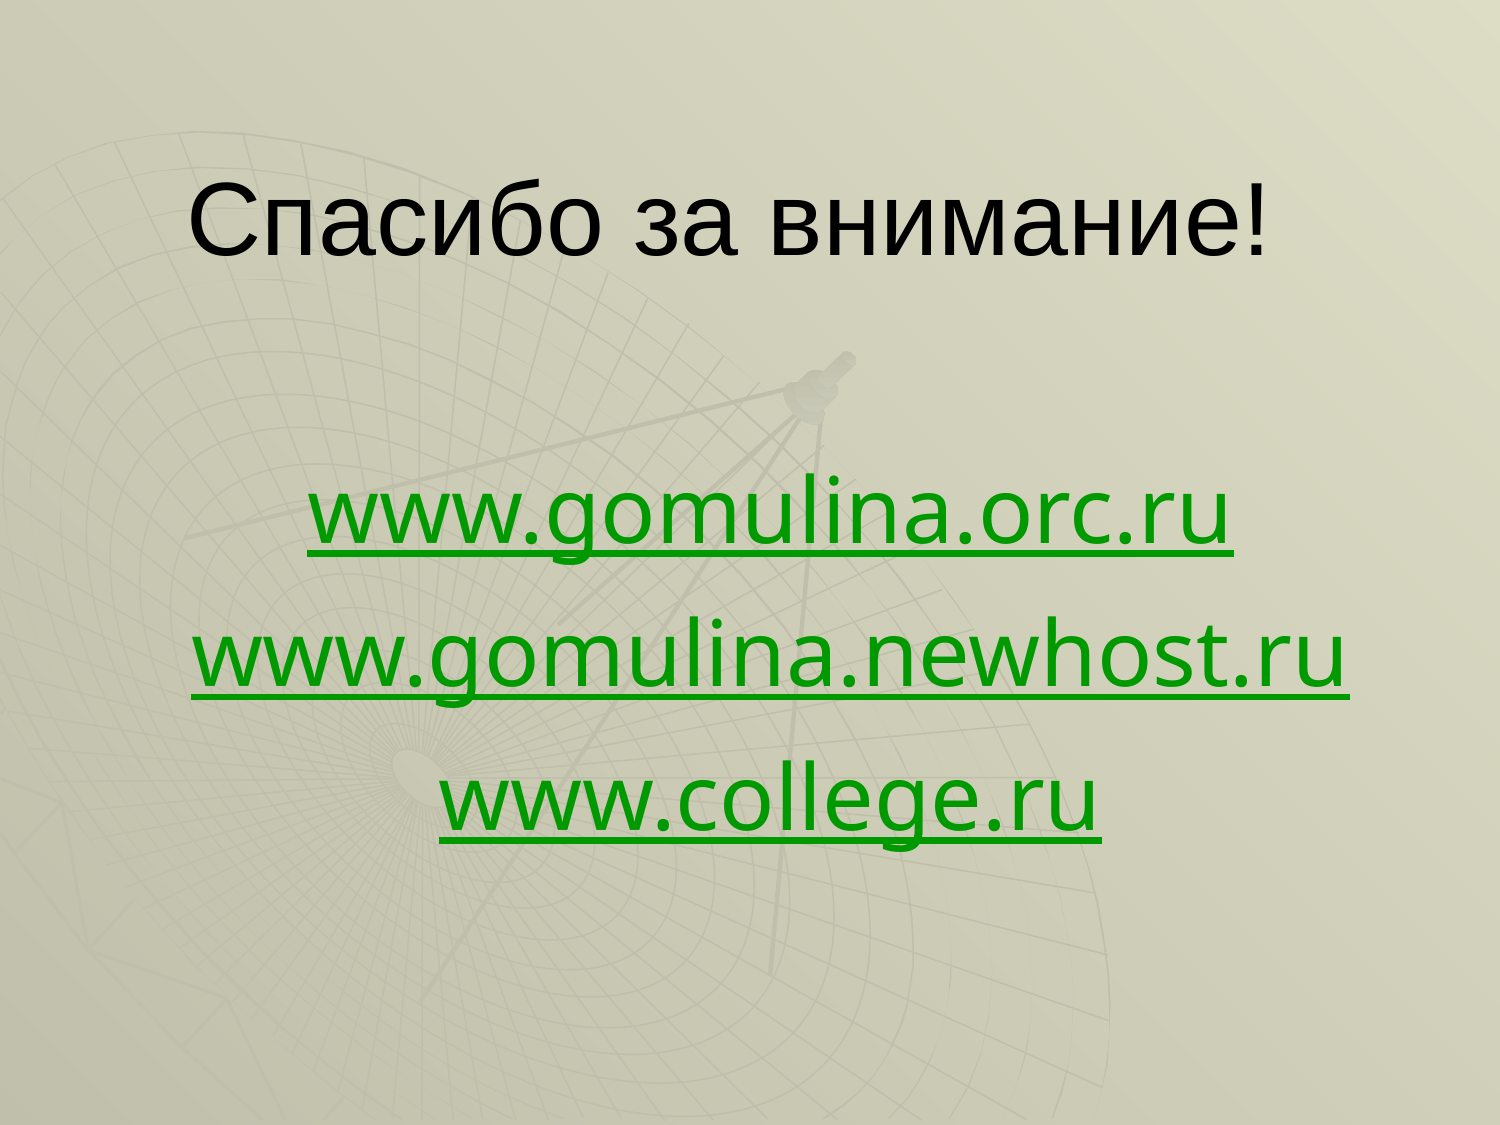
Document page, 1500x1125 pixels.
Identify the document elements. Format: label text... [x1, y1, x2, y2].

title Спасибо за внимание! [111, 66, 1347, 362]
subtitle www.gomulina.orc.ru www.gomulina.newhost.ru www.college.ru [40, 444, 1500, 1000]
